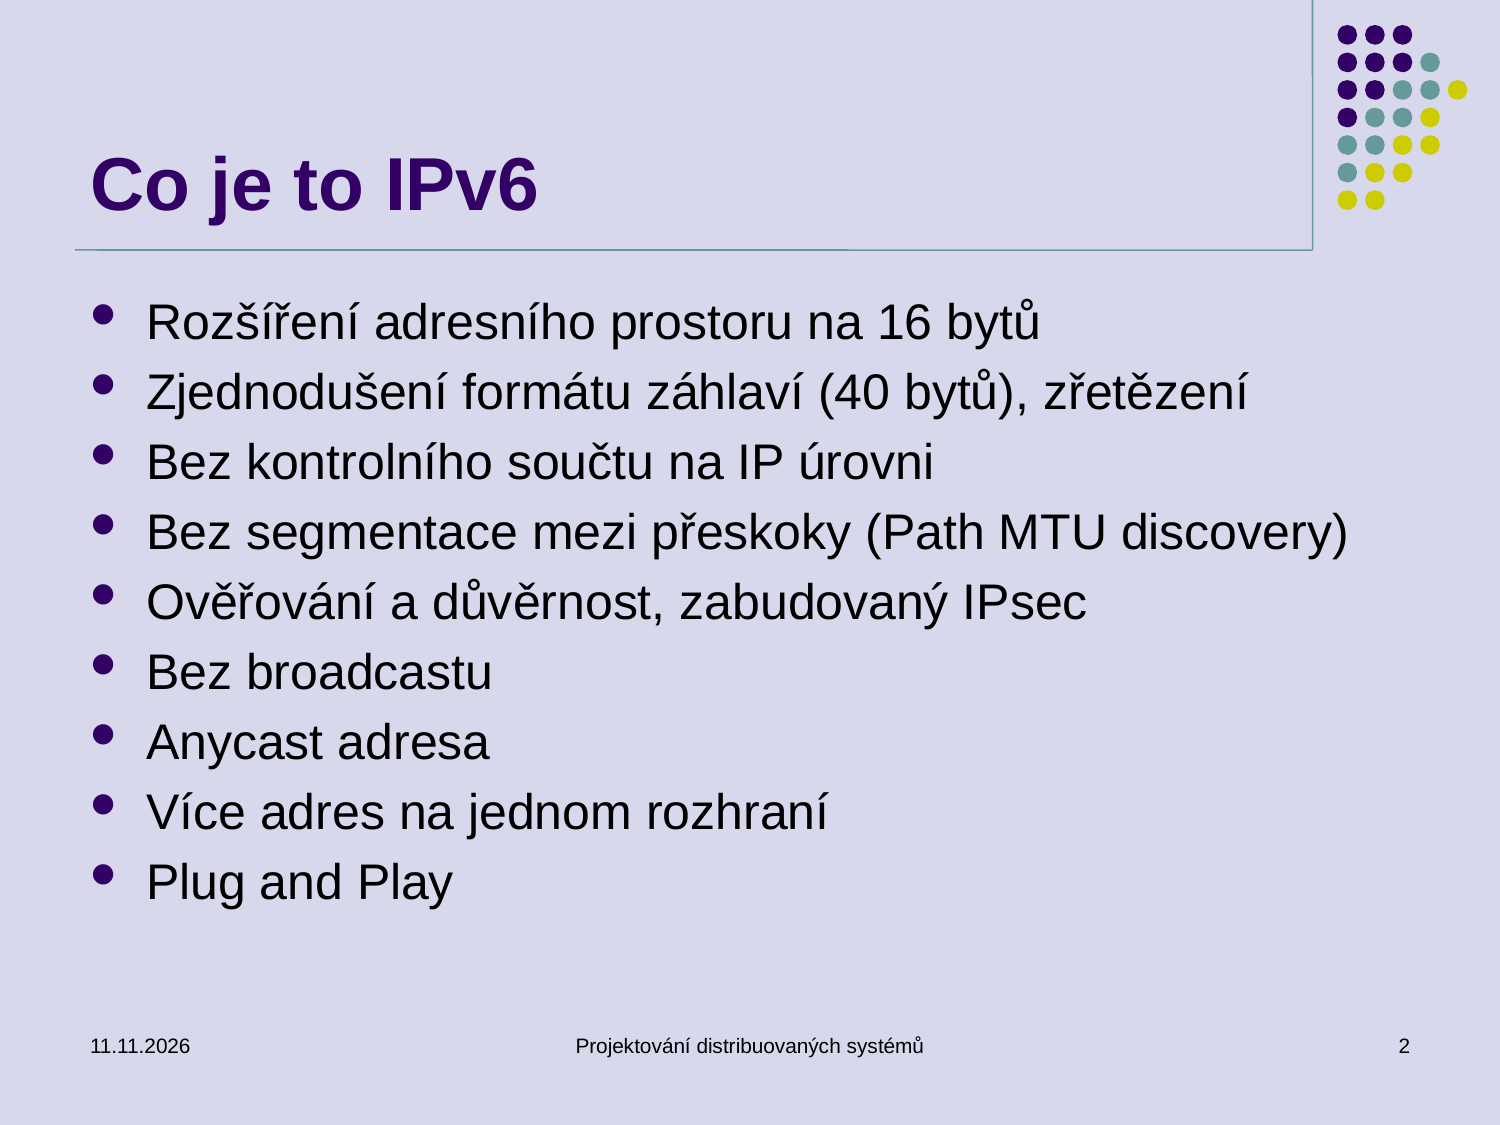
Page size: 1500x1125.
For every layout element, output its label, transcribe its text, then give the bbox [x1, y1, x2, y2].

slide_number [75, 1025, 425, 1100]
slide_number 2 [1074, 1025, 1425, 1100]
list Rozšíření adresního prostoru na 16 bytů Zjednodušení formátu záhlaví (40 bytů), zřetězení Bez kontrolního součtu na IP úrovni Bez segmentace mezi přeskoky (Path MTU discovery) Ověřování a důvěrnost, zabudovaný IPsec Bez broadcastu Anycast adresa Více adres na jednom rozhraní Plug and Play [75, 282, 1425, 1006]
footer Projektování distribuovaných systémů [512, 1025, 988, 1100]
title Co je to IPv6 [75, 20, 1313, 233]
